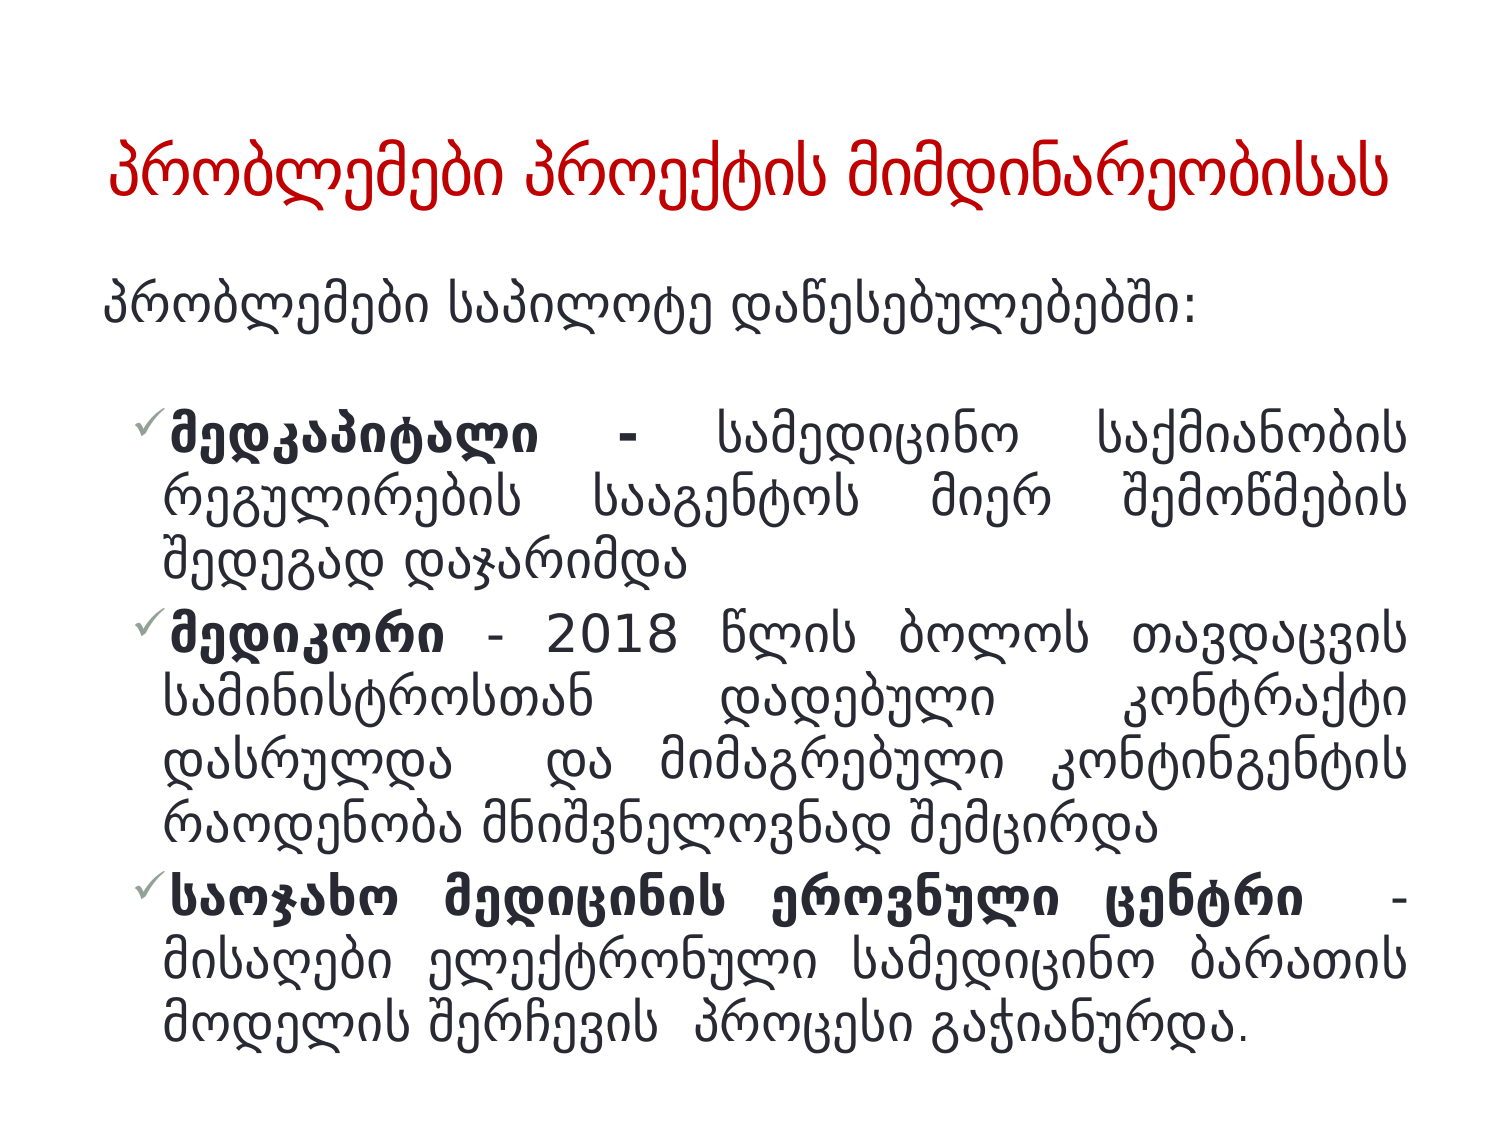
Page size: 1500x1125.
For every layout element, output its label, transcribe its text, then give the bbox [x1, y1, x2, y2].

list პრობლემები საპილოტე დაწესებულებებში: მედკაპიტალი - სამედიცინო საქმიანობის რეგულირების სააგენტოს მიერ შემოწმების შედეგად დაჯარიმდა მედიკორი - 2018 წლის ბოლოს თავდაცვის სამინისტროსთან დადებული კონტრაქტი დასრულდა და მიმაგრებული კონტინგენტის რაოდენობა მნიშვნელოვნად შემცირდა საოჯახო მედიცინის ეროვნული ცენტრი - მისაღები ელექტრონული სამედიცინო ბარათის მოდელის შერჩევის პროცესი გაჭიანურდა. [75, 262, 1425, 1063]
title პრობლემები პროექტის მიმდინარეობისას [75, 87, 1425, 250]
